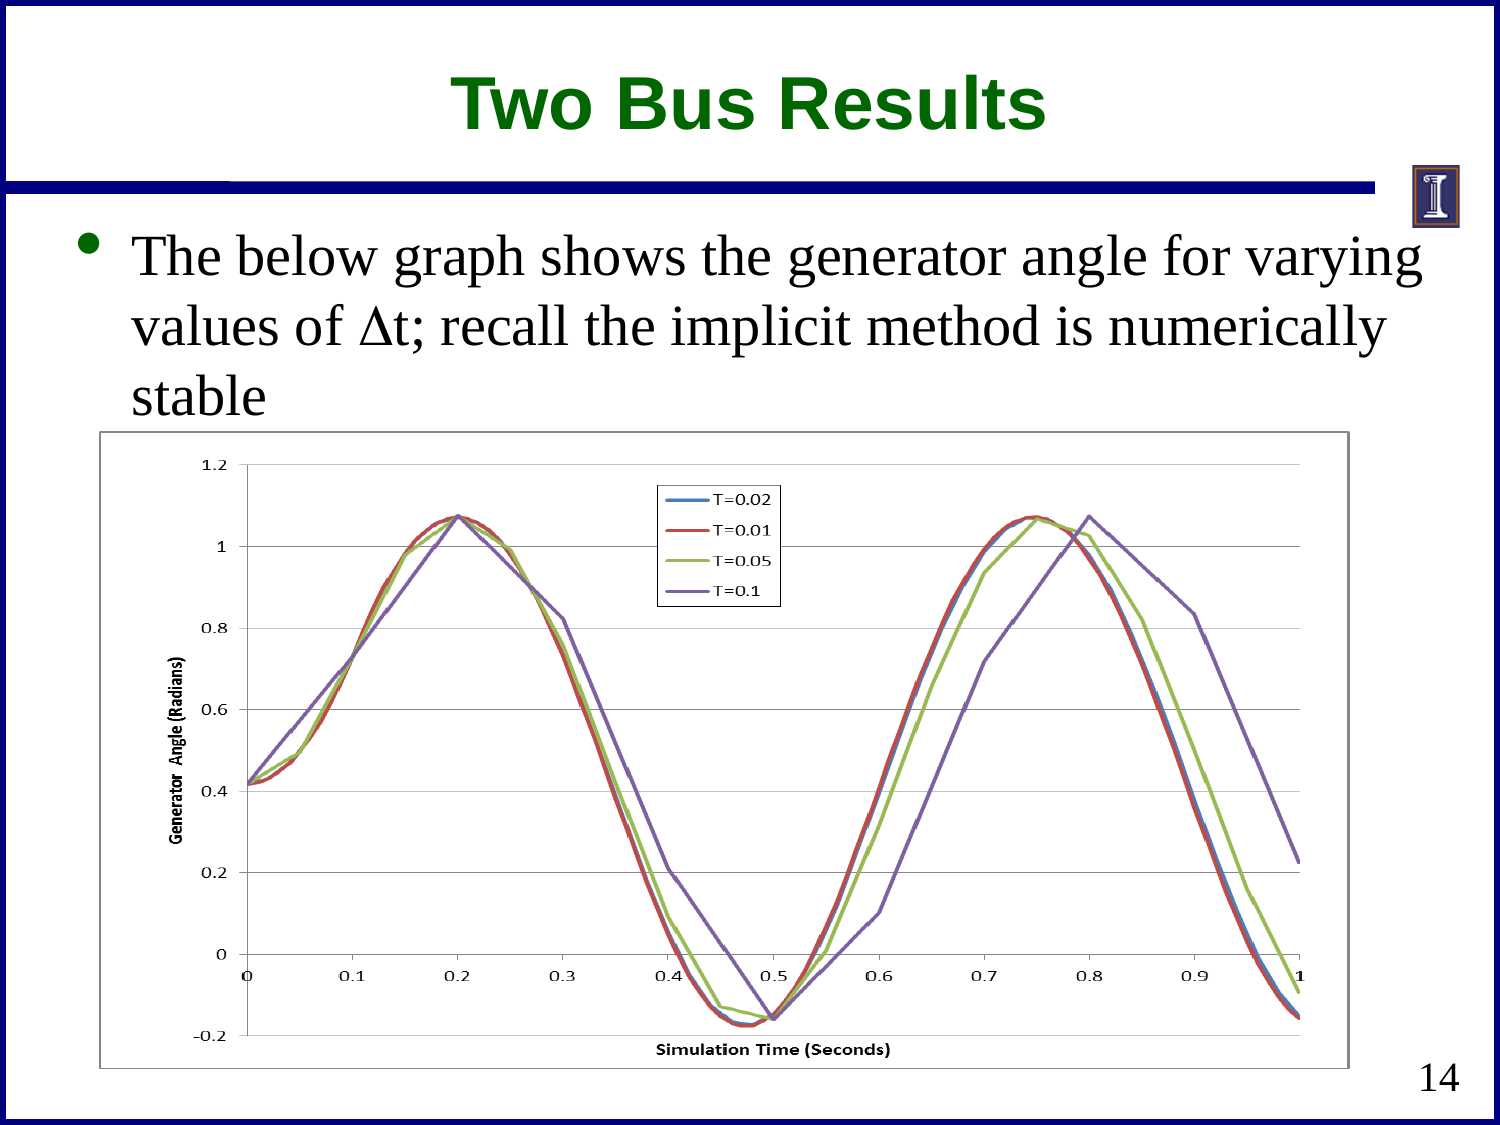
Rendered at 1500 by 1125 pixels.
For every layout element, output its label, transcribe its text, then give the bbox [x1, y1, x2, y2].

title Two Bus Results [112, 37, 1388, 163]
picture [1412, 165, 1460, 210]
list The below graph shows the generator angle for varying values of Dt; recall the implicit method is numerically stable [60, 210, 1461, 375]
slide_number 14 [1162, 1037, 1476, 1113]
picture [99, 431, 1351, 1069]
